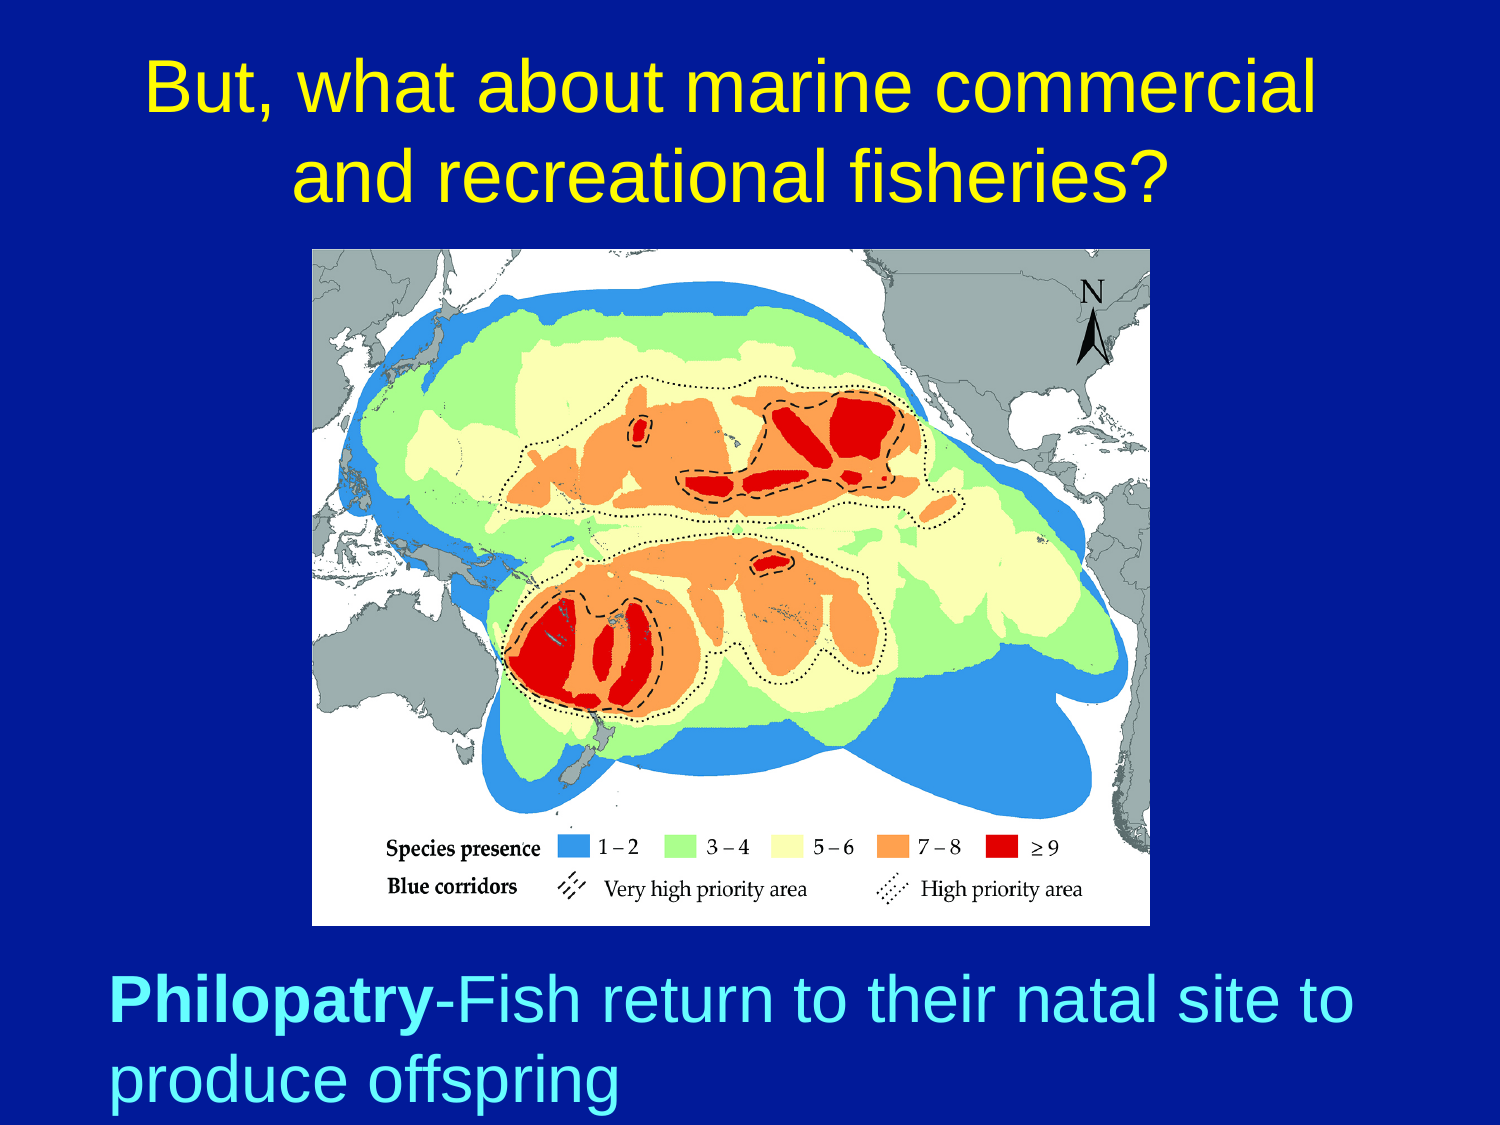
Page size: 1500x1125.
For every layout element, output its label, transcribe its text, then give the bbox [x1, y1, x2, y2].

title But, what about marine commercial and recreational fisheries? [105, 20, 1357, 234]
picture [312, 249, 1151, 926]
text_box Philopatry-Fish return to their natal site to produce offspring [101, 948, 1383, 1123]
